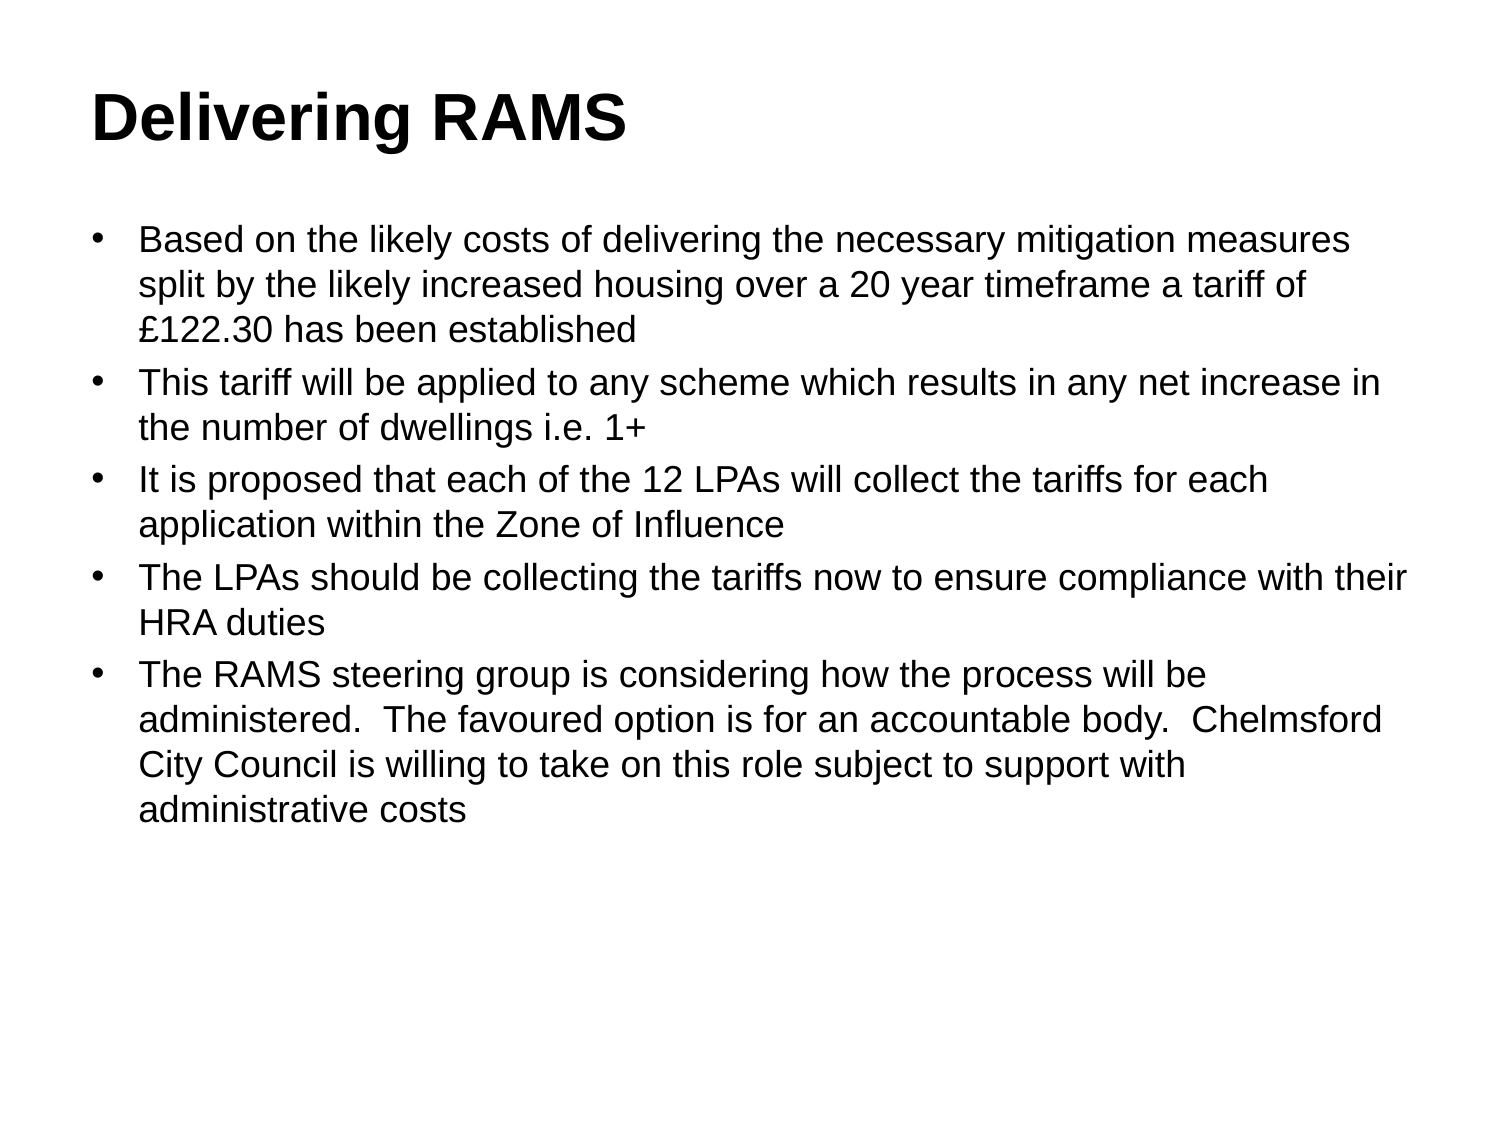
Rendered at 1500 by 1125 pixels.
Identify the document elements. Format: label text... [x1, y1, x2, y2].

list Based on the likely costs of delivering the necessary mitigation measures split by the likely increased housing over a 20 year timeframe a tariff of £122.30 has been established This tariff will be applied to any scheme which results in any net increase in the number of dwellings i.e. 1+ It is proposed that each of the 12 LPAs will collect the tariffs for each application within the Zone of Influence The LPAs should be collecting the tariffs now to ensure compliance with their HRA duties The RAMS steering group is considering how the process will be administered. The favoured option is for an accountable body. Chelmsford City Council is willing to take on this role subject to support with administrative costs [76, 208, 1424, 1071]
title Delivering RAMS [76, 66, 1424, 173]
